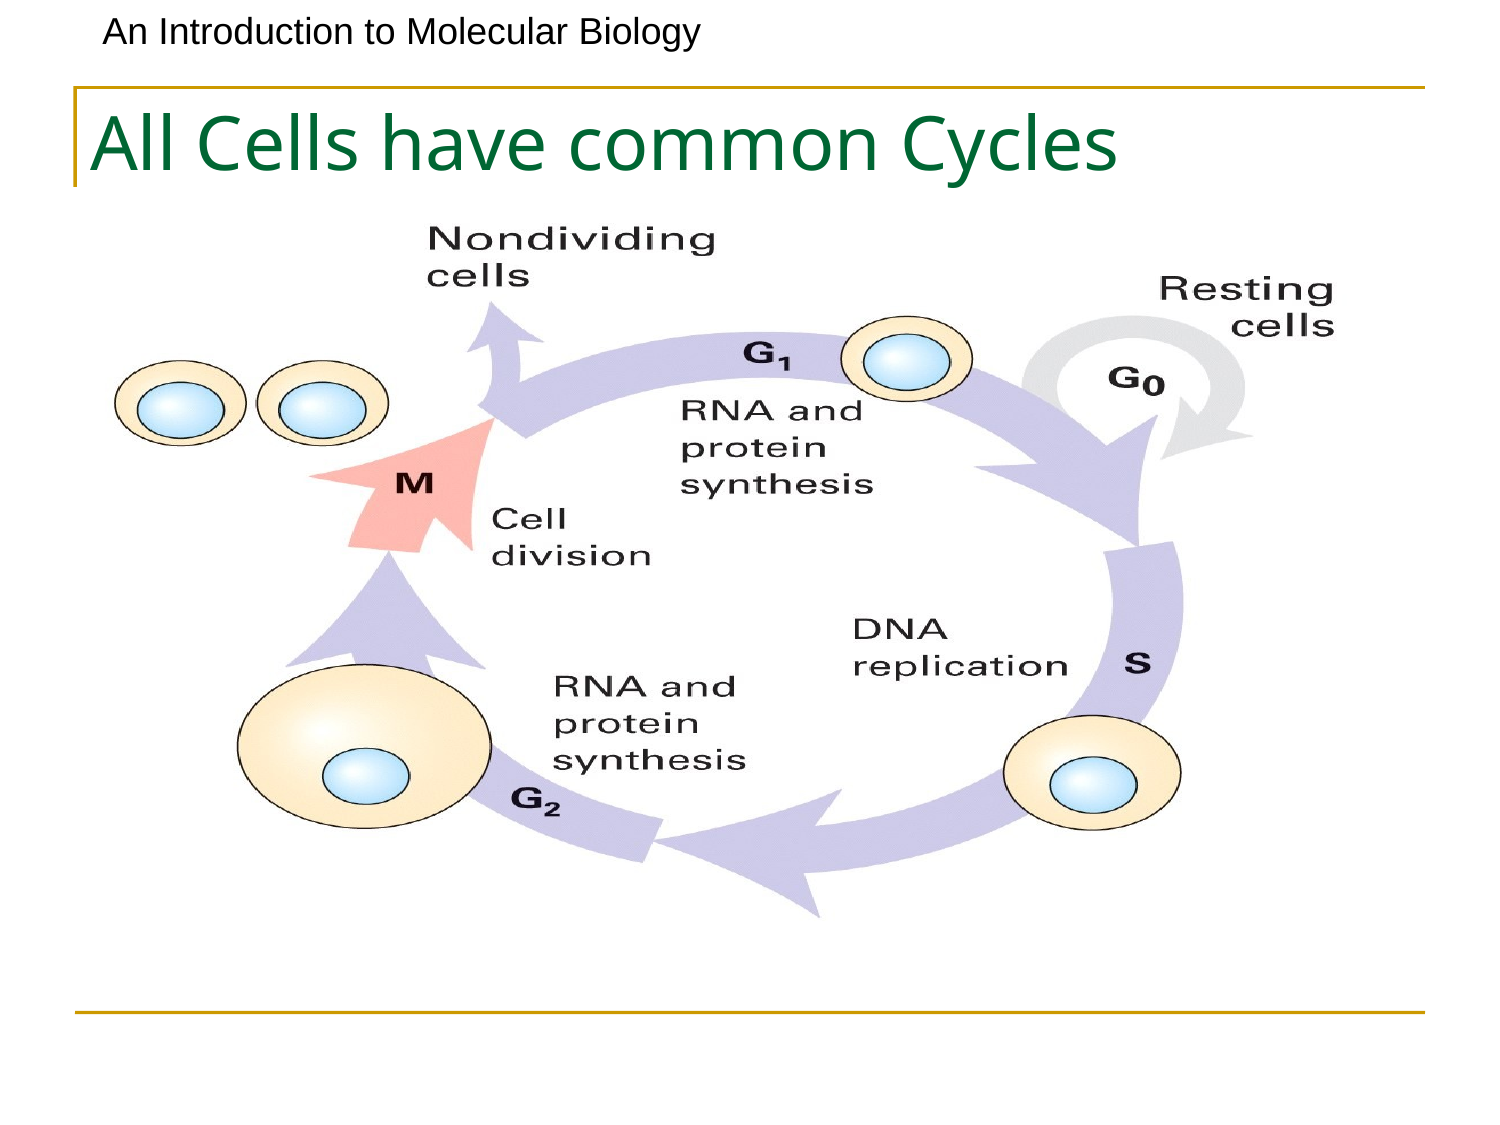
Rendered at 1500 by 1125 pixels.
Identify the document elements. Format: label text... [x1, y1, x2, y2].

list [87, 199, 1363, 938]
title All Cells have common Cycles [74, 87, 1426, 233]
